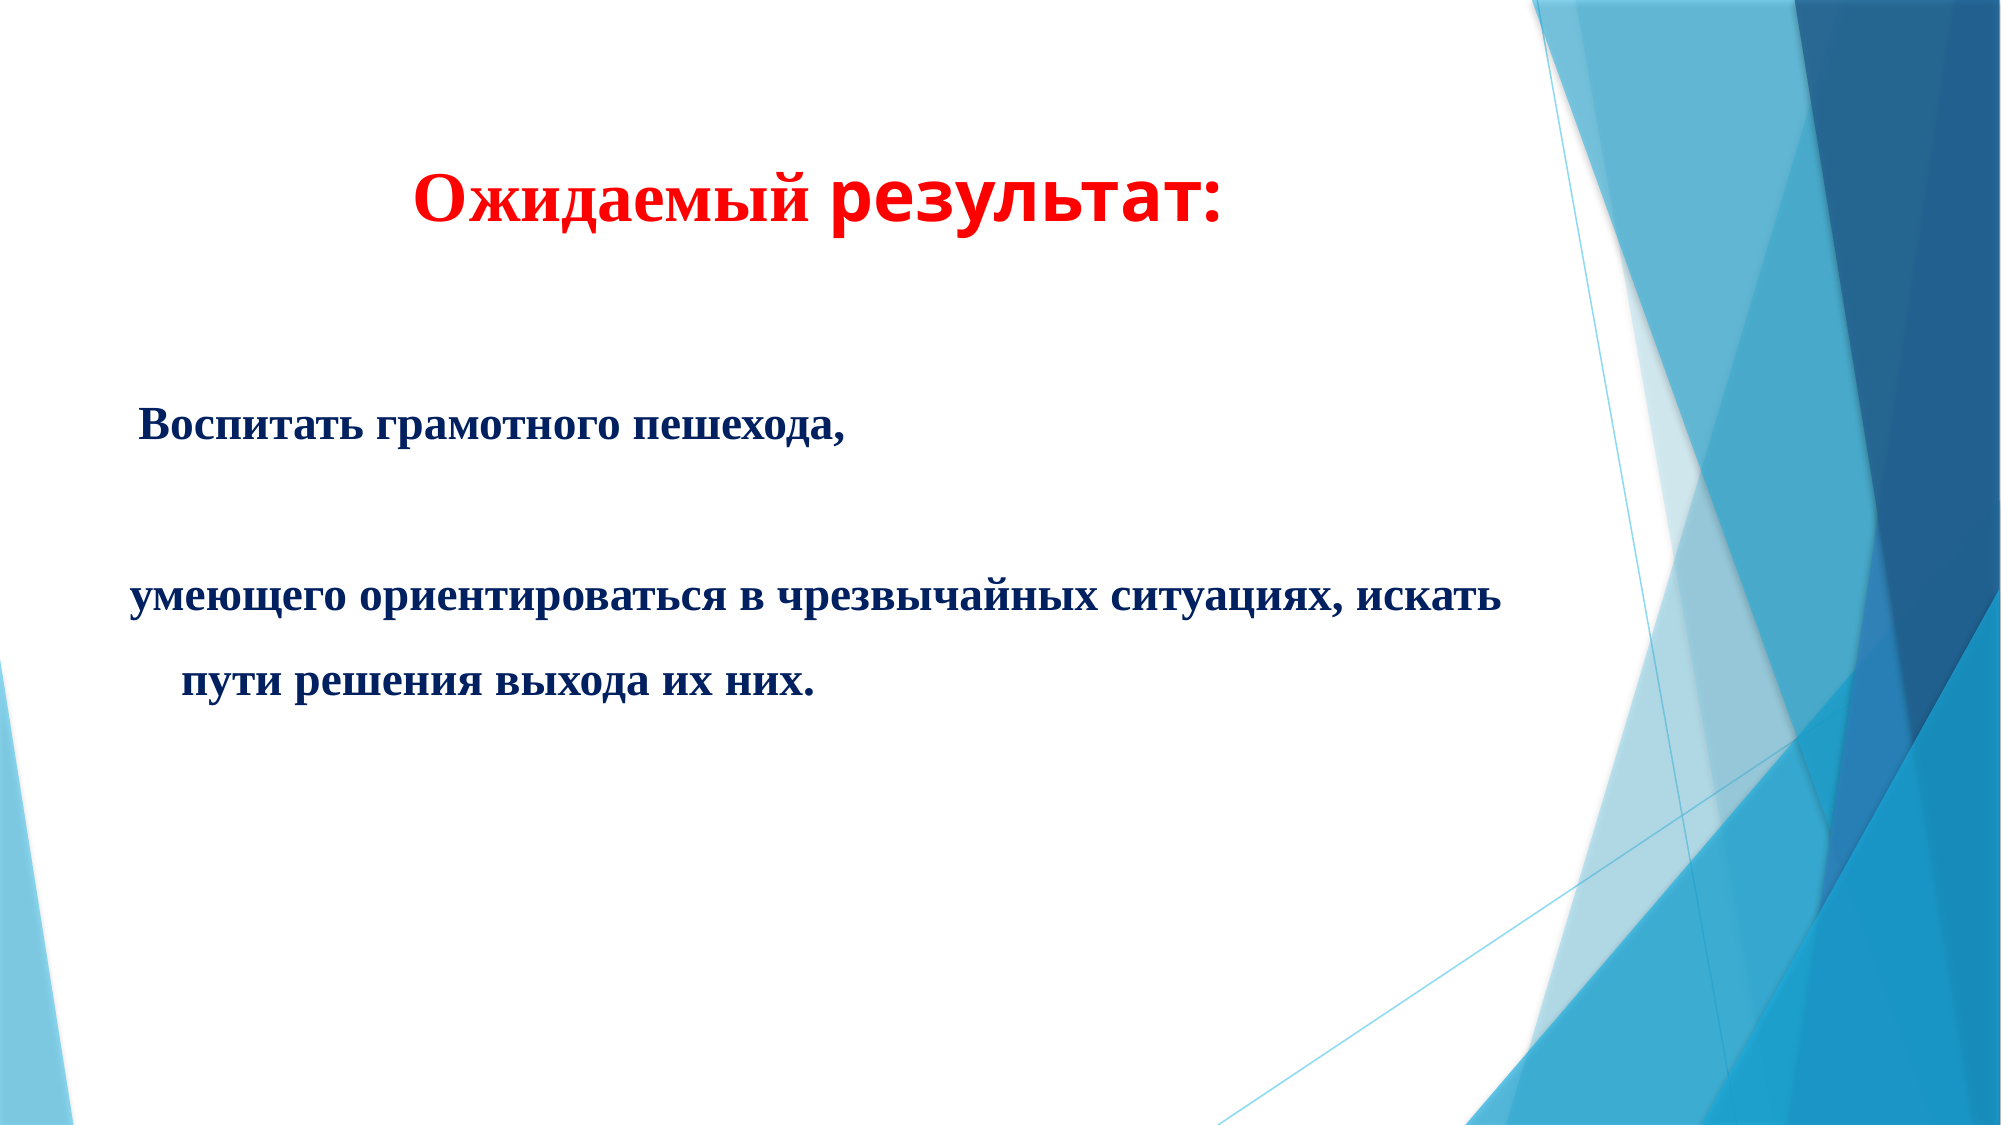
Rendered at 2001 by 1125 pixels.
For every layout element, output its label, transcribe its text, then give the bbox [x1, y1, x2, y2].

title Ожидаемый результат: Воспитать грамотного пешехода, умеющего ориентироваться в чрезвычайных ситуациях, искать пути решения выхода их них. [111, 99, 1522, 1086]
